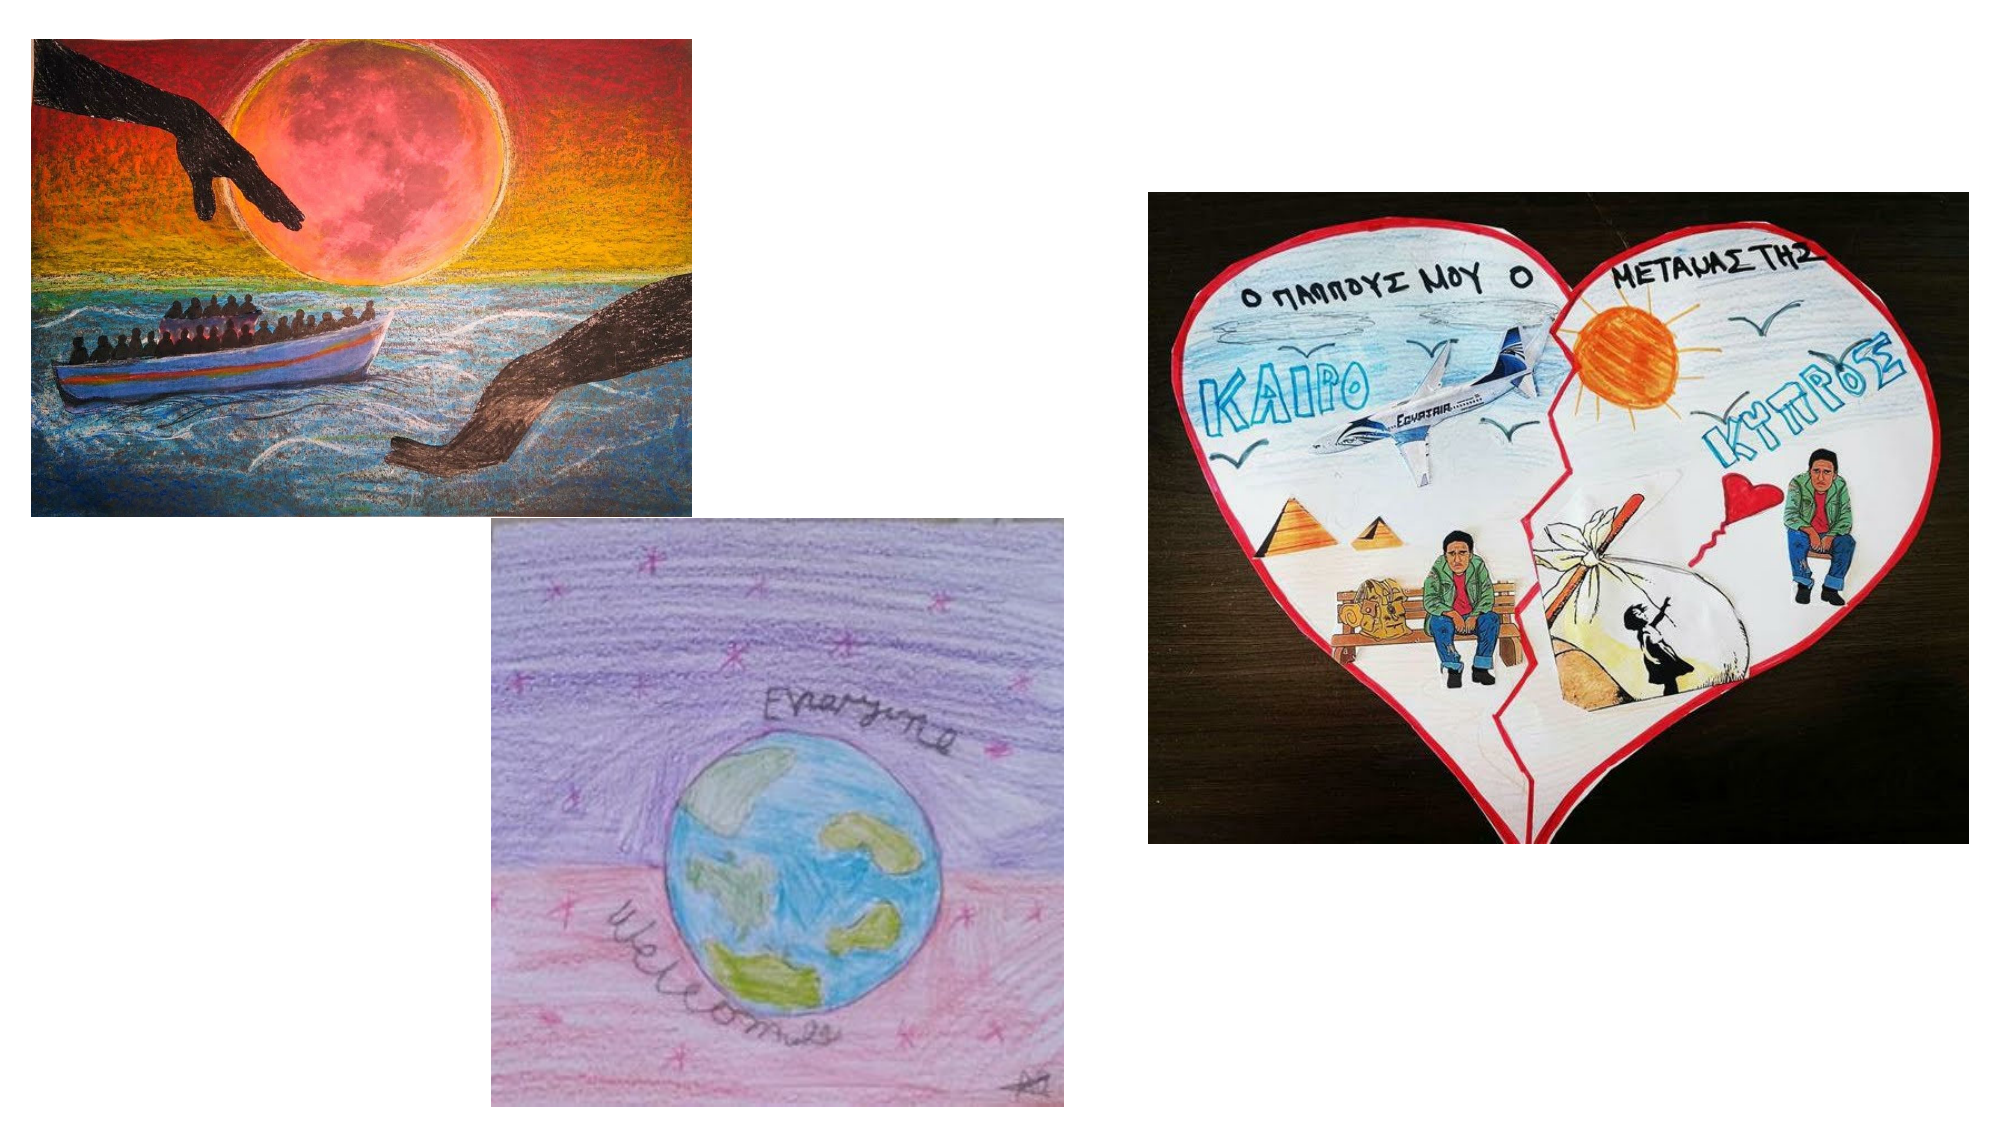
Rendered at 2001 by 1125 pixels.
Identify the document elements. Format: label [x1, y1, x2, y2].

picture [31, 39, 1064, 1107]
picture [1148, 192, 1969, 845]
